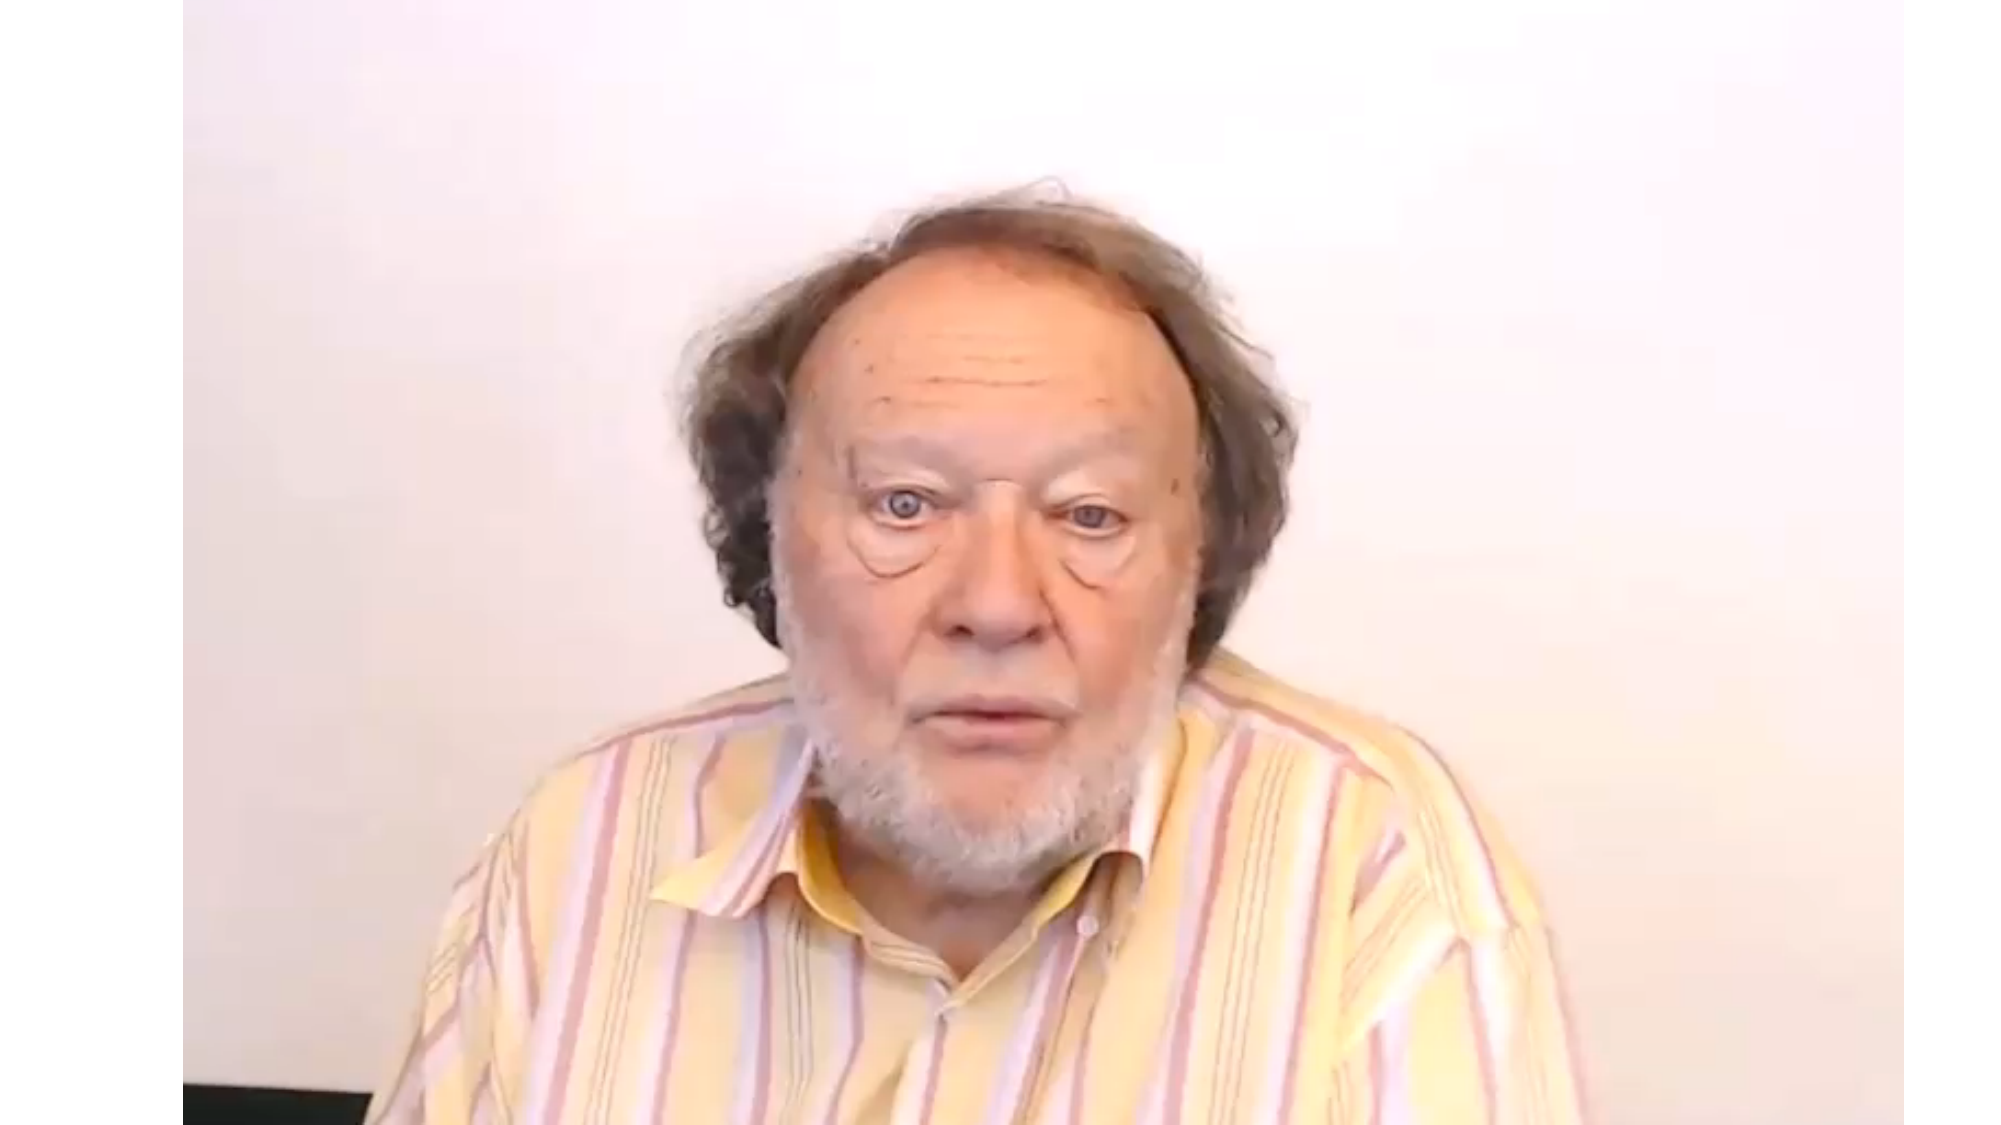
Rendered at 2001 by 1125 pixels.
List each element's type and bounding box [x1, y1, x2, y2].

text_box [182, 0, 1905, 1125]
